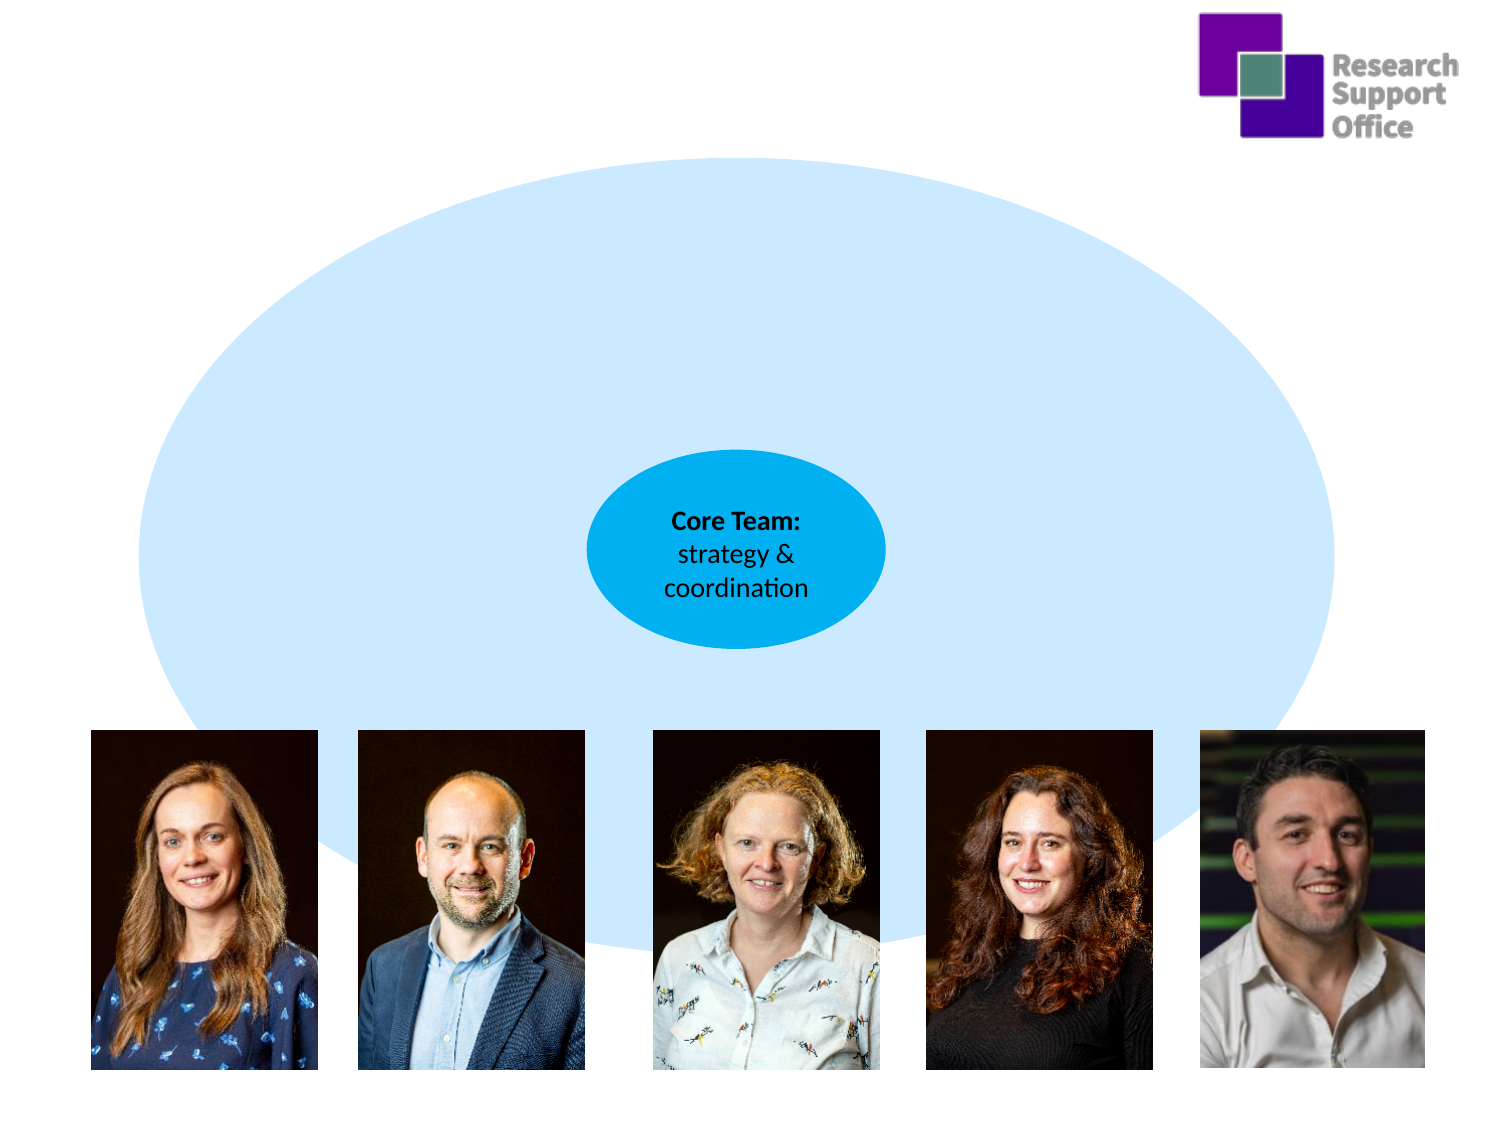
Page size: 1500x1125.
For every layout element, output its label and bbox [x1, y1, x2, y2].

picture [358, 730, 585, 1070]
picture [926, 730, 1153, 1070]
picture [1200, 730, 1425, 1068]
text_box [586, 449, 886, 649]
picture [653, 730, 880, 1070]
picture [1170, 8, 1493, 143]
text_box [137, 156, 1336, 953]
picture [91, 730, 318, 1070]
